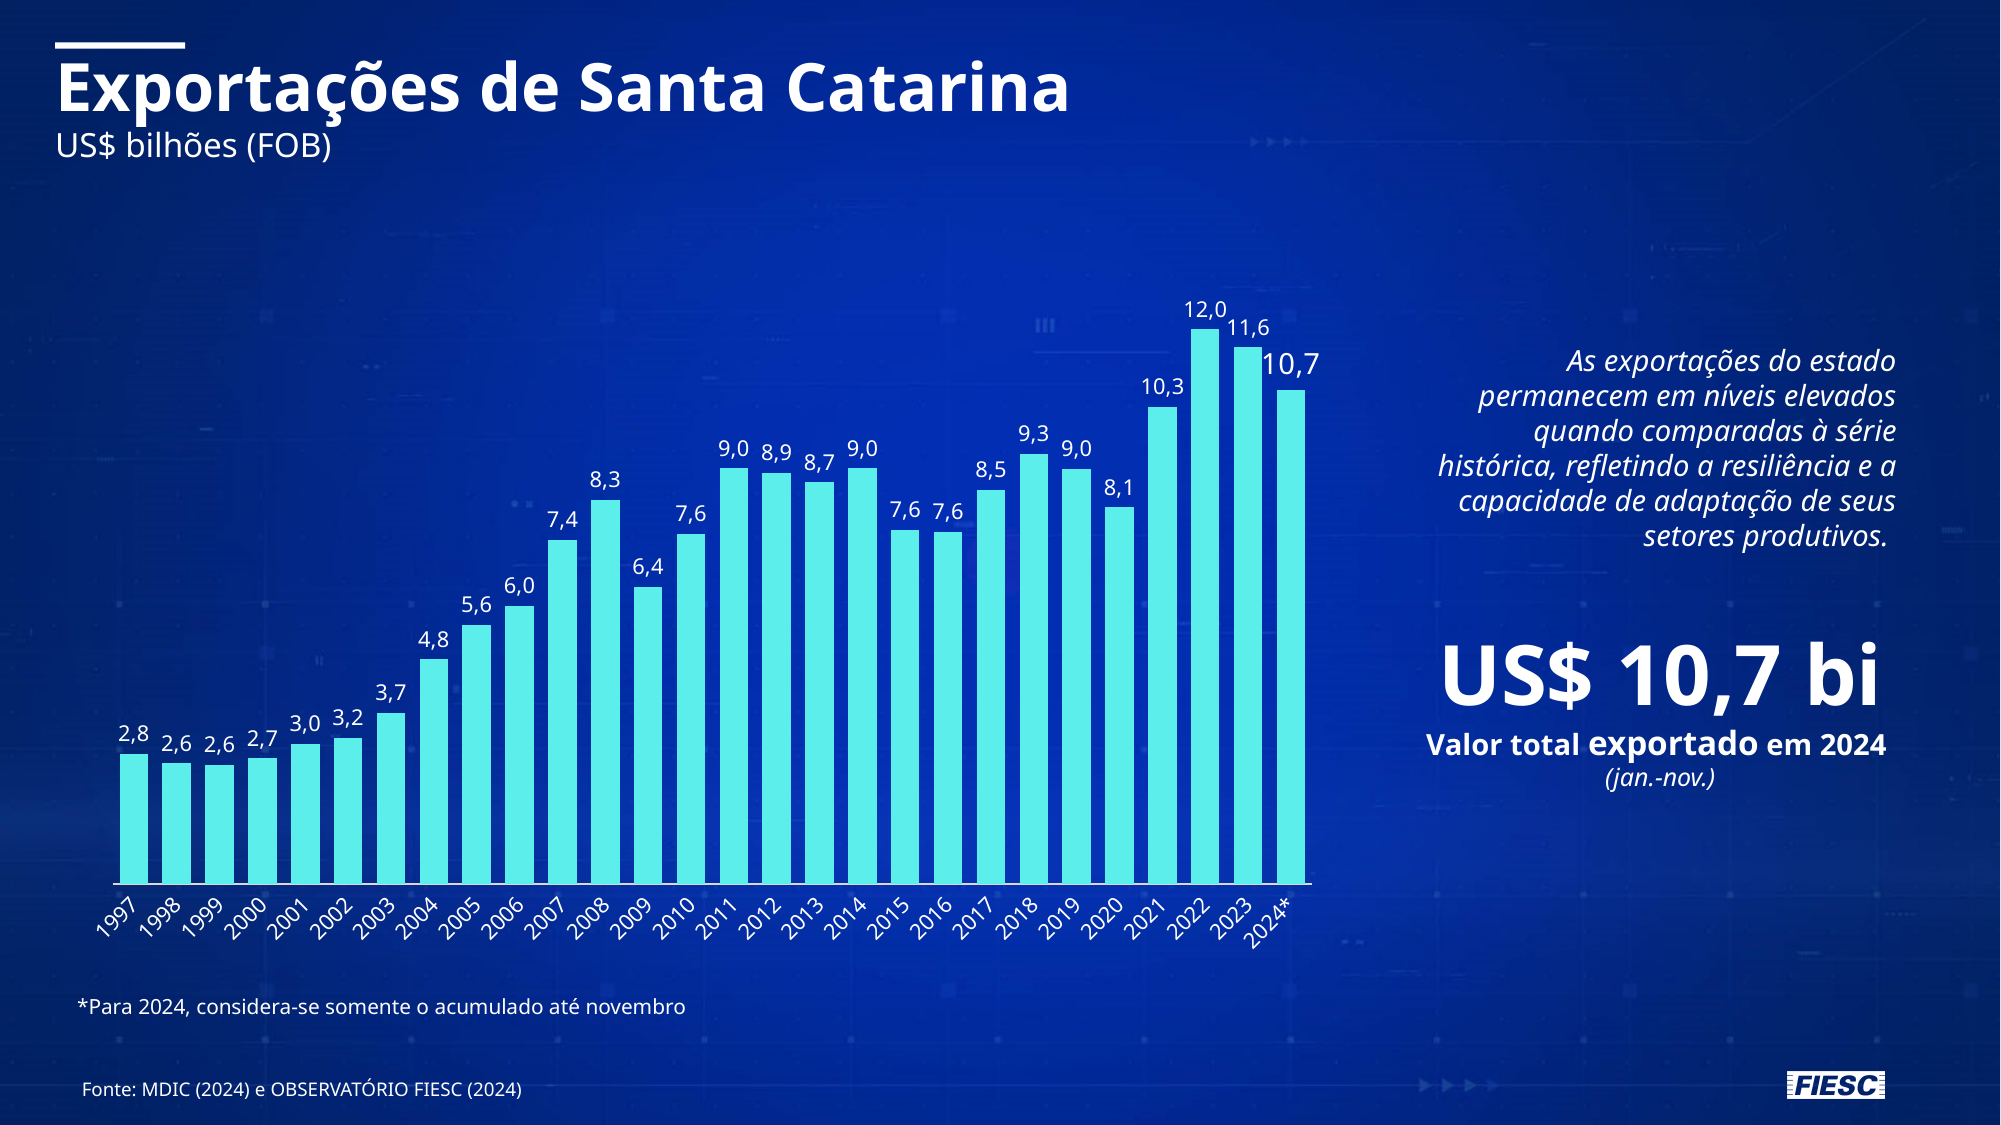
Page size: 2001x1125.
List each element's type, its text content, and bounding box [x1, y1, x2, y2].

text_box *Para 2024, considera-se somente o acumulado até novembro [62, 985, 1282, 1026]
picture [0, 0, 2001, 1125]
text_box As exportações do estado permanecem em níveis elevados quando comparadas à série histórica, refletindo a resiliência e a capacidade de adaptação de seus setores produtivos. [1404, 335, 1912, 560]
text_box Fonte: MDIC (2024) e OBSERVATÓRIO FIESC (2024) [66, 1070, 1226, 1108]
text_box US$ 10,7 bi Valor total exportado em 2024 (jan.-nov.) [1409, 590, 1912, 727]
chart [62, 219, 1339, 971]
text_box Exportações de Santa Catarina US$ bilhões (FOB) [55, 13, 1827, 204]
